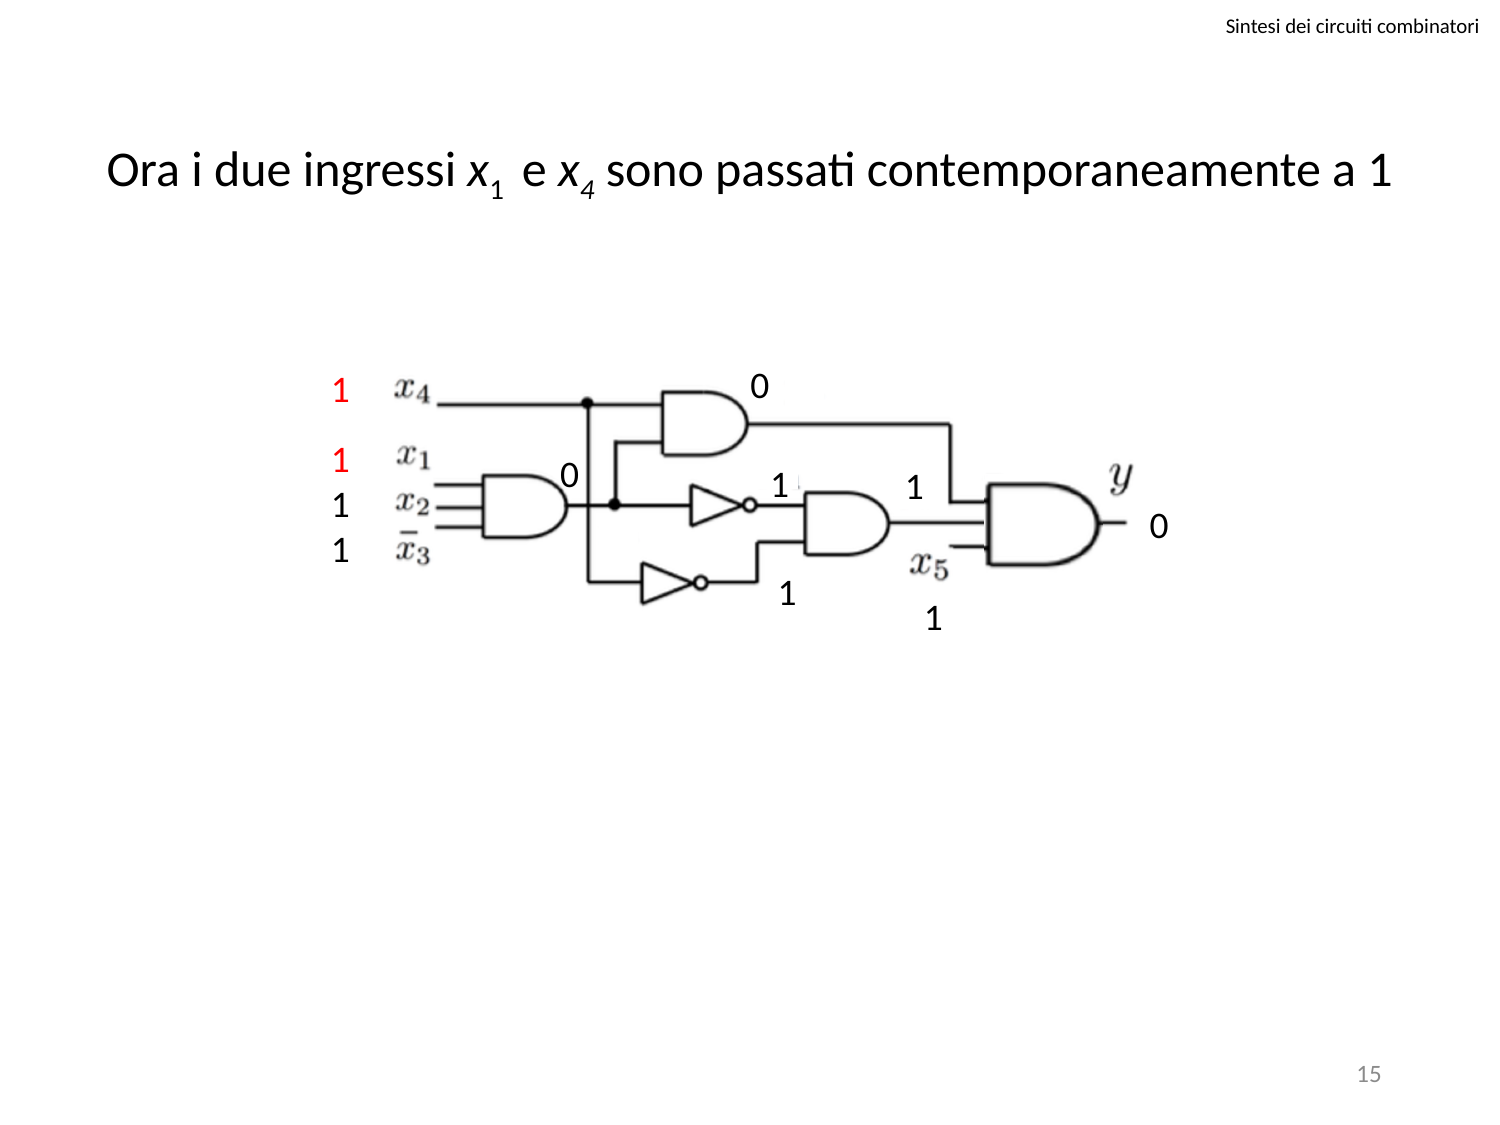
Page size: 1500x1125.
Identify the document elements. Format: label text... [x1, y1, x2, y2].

text_box Ora i due ingressi x1 e x4 sono passati contemporaneamente a 1 [91, 129, 1408, 213]
slide_number 15 [1059, 1042, 1397, 1103]
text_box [315, 353, 1184, 647]
text_box Sintesi dei circuiti combinatori [1210, 4, 1495, 45]
